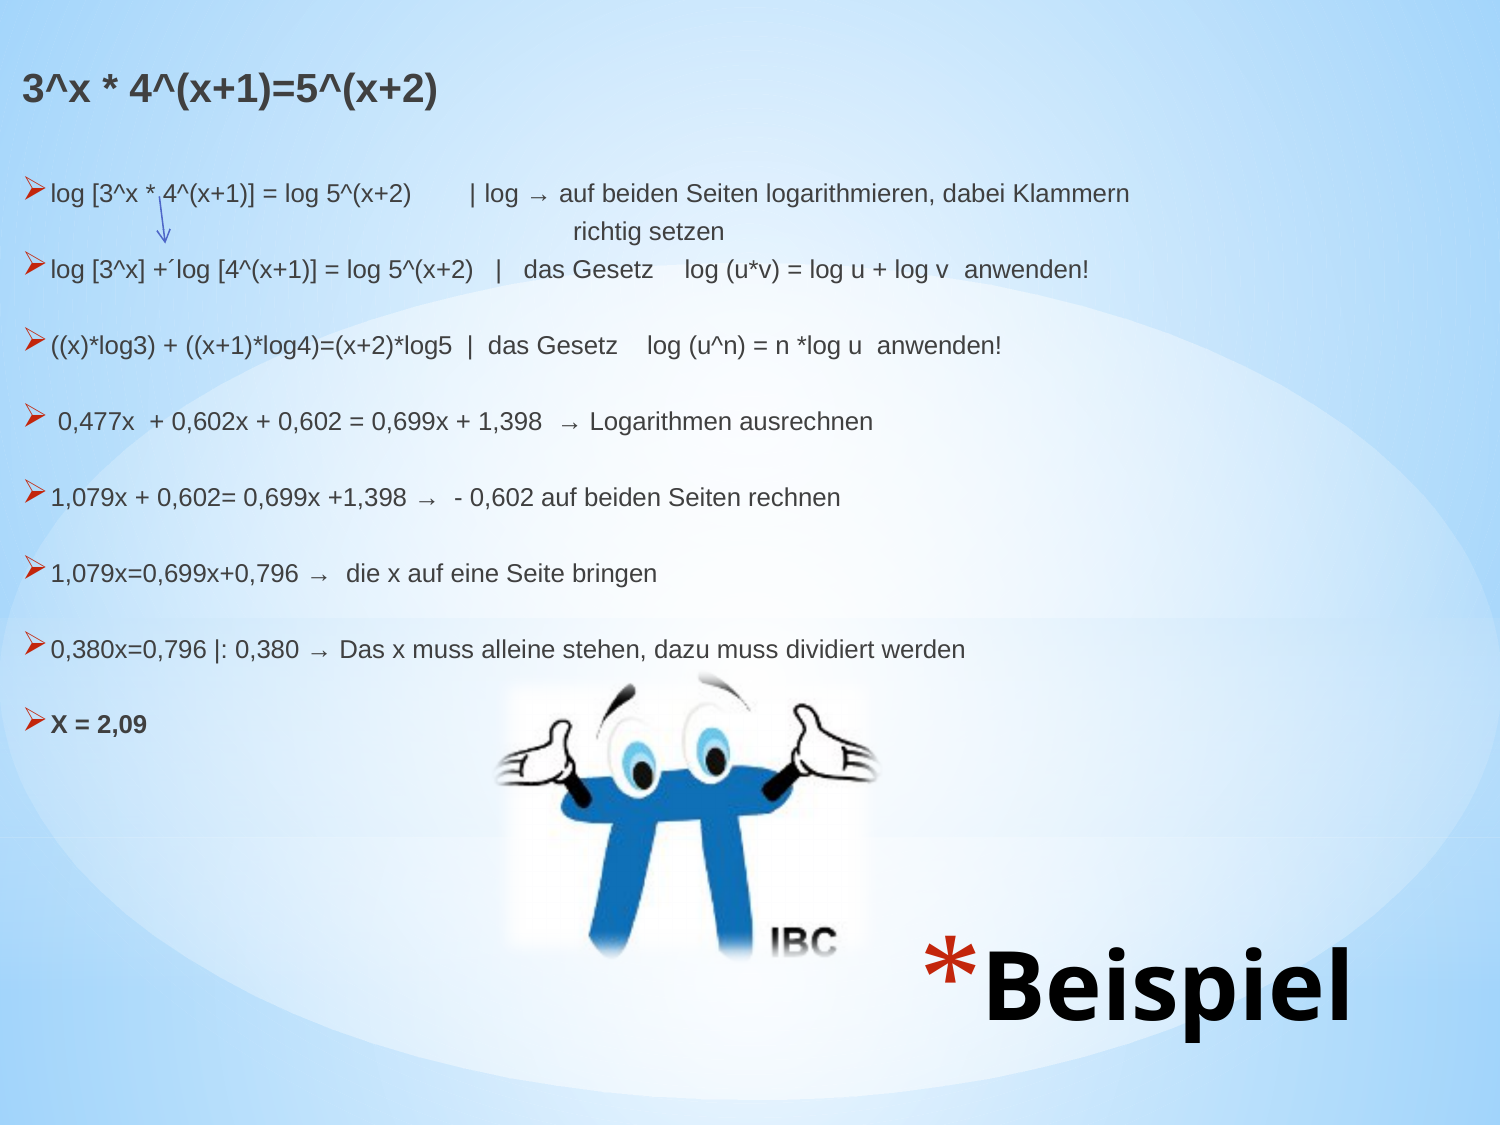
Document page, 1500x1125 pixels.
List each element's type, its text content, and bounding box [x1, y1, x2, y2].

list 3^x * 4^(x+1)=5^(x+2) log [3^x * 4^(x+1)] = log 5^(x+2) | log → auf beiden Seiten logarithmieren, dabei Klammern richtig setzen log [3^x] +´log [4^(x+1)] = log 5^(x+2) | das Gesetz log (u*v) = log u + log v anwenden! ((x)*log3) + ((x+1)*log4)=(x+2)*log5 | das Gesetz log (u^n) = n *log u anwenden! 0,477x + 0,602x + 0,602 = 0,699x + 1,398 → Logarithmen ausrechnen 1,079x + 0,602= 0,699x +1,398 → - 0,602 auf beiden Seiten rechnen 1,079x=0,699x+0,796 → die x auf eine Seite bringen 0,380x=0,796 |: 0,380 → Das x muss alleine stehen, dazu muss dividiert werden X = 2,09 [0, 54, 1500, 894]
picture [489, 668, 885, 965]
title Beispiel [301, 916, 1370, 1105]
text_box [159, 195, 166, 244]
